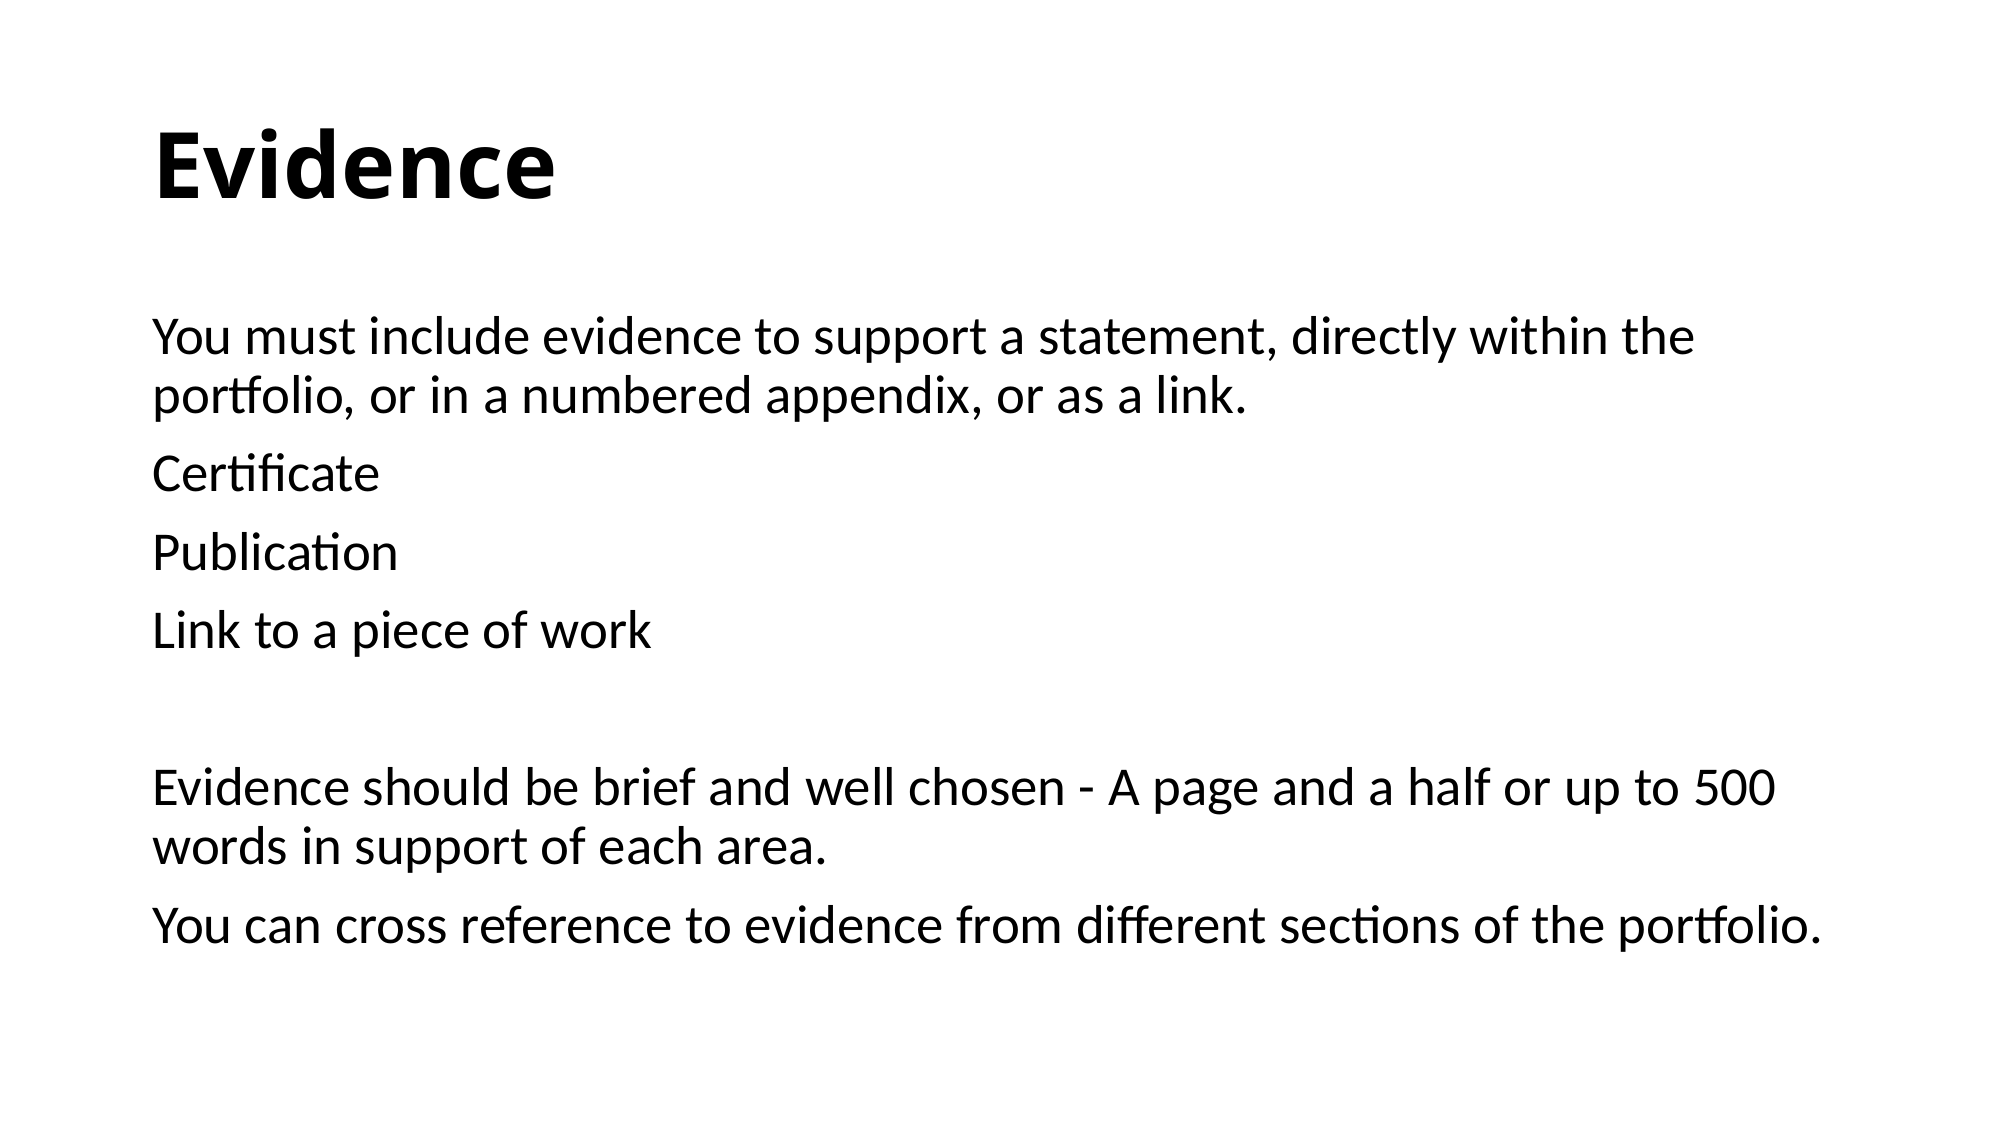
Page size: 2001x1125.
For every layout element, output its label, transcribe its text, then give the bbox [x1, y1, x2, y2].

list You must include evidence to support a statement, directly within the portfolio, or in a numbered appendix, or as a link. Certificate Publication Link to a piece of work Evidence should be brief and well chosen - A page and a half or up to 500 words in support of each area. You can cross reference to evidence from different sections of the portfolio. [137, 299, 1863, 1014]
title Evidence [137, 59, 1863, 278]
